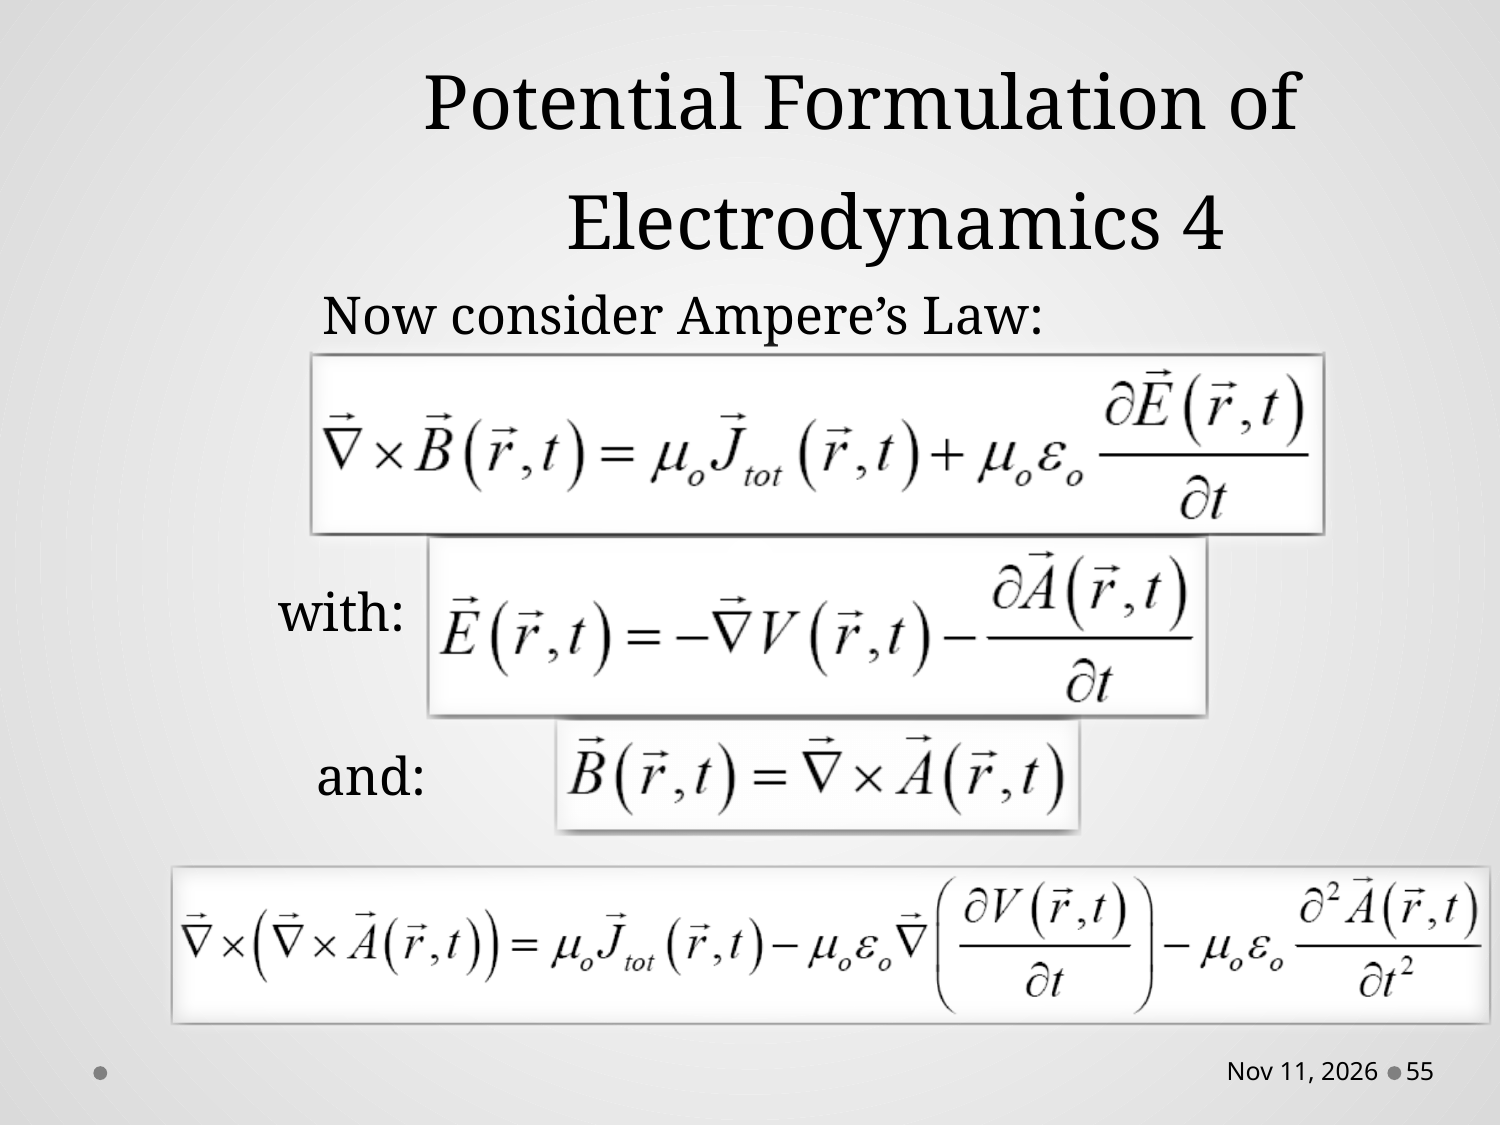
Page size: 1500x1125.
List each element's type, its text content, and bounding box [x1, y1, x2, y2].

text_box Now consider Ampere’s Law: [309, 275, 1058, 335]
slide_number 12-Feb-16 [1043, 1044, 1386, 1103]
picture [298, 337, 1339, 847]
text_box with: [264, 572, 410, 648]
title Potential Formulation of Electrodynamics 4 [310, 62, 1391, 273]
picture [159, 855, 1500, 1036]
text_box and: [303, 736, 440, 813]
slide_number 55 [1401, 1043, 1494, 1103]
